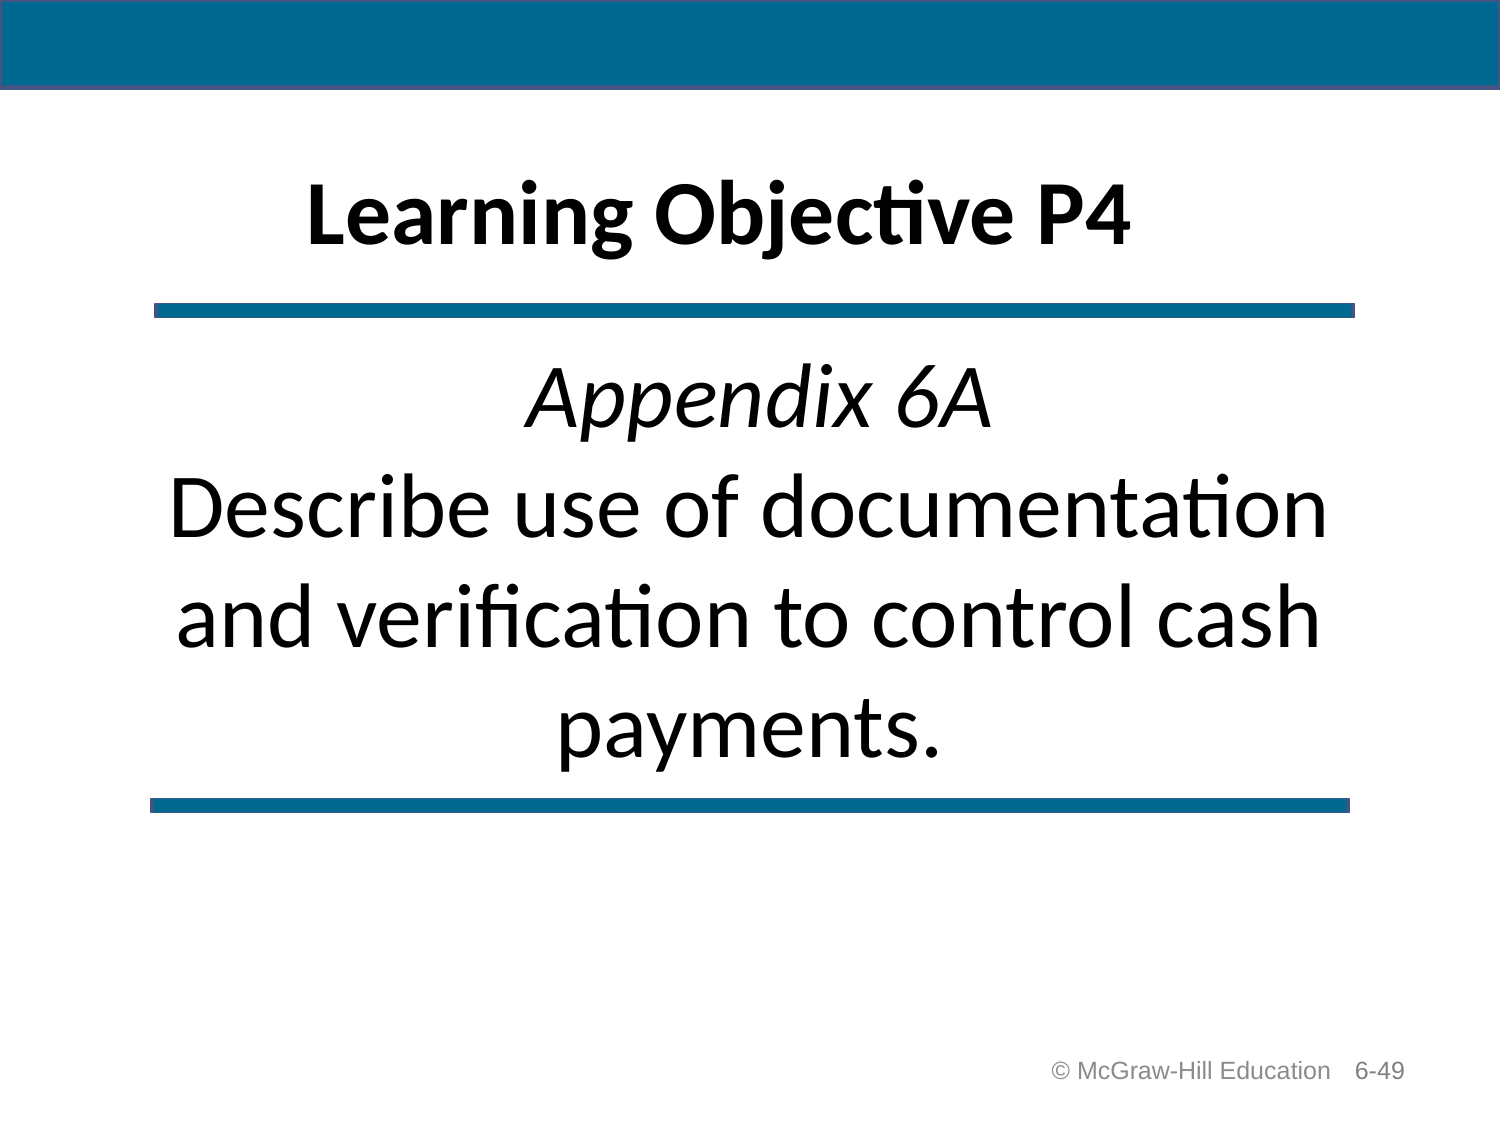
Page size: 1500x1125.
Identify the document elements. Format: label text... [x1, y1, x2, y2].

text_box © McGraw-Hill Education [1029, 1047, 1069, 1085]
title Appendix 6A Describe use of documentation and verification to control cash payments. [150, 299, 1350, 798]
picture [149, 798, 153, 813]
text_box Learning Objective P4 [291, 145, 1155, 271]
text_box [0, 0, 1500, 88]
text_box 6-49 [1069, 1047, 1420, 1108]
